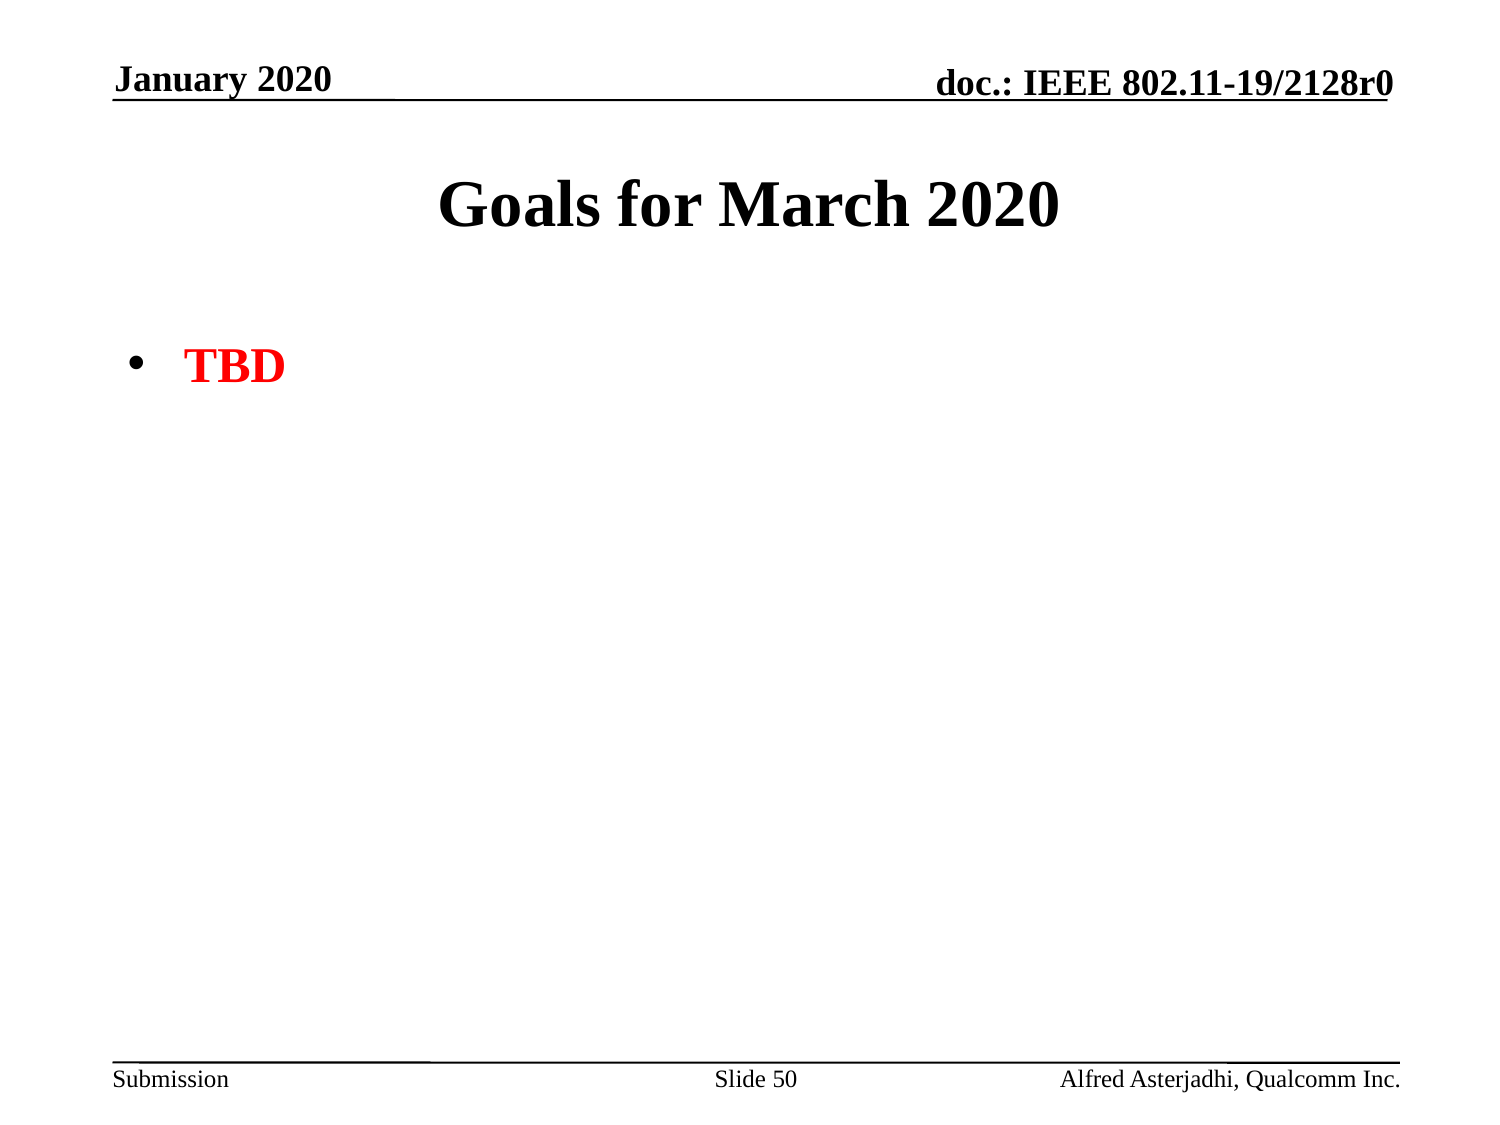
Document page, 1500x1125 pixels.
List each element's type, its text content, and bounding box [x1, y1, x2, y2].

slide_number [114, 54, 493, 100]
footer Alfred Asterjadhi, Qualcomm Inc. [878, 1061, 1402, 1093]
title Goals for March 2020 [112, 112, 1388, 288]
slide_number Slide 50 [712, 1061, 800, 1123]
list TBD [112, 324, 1388, 1000]
